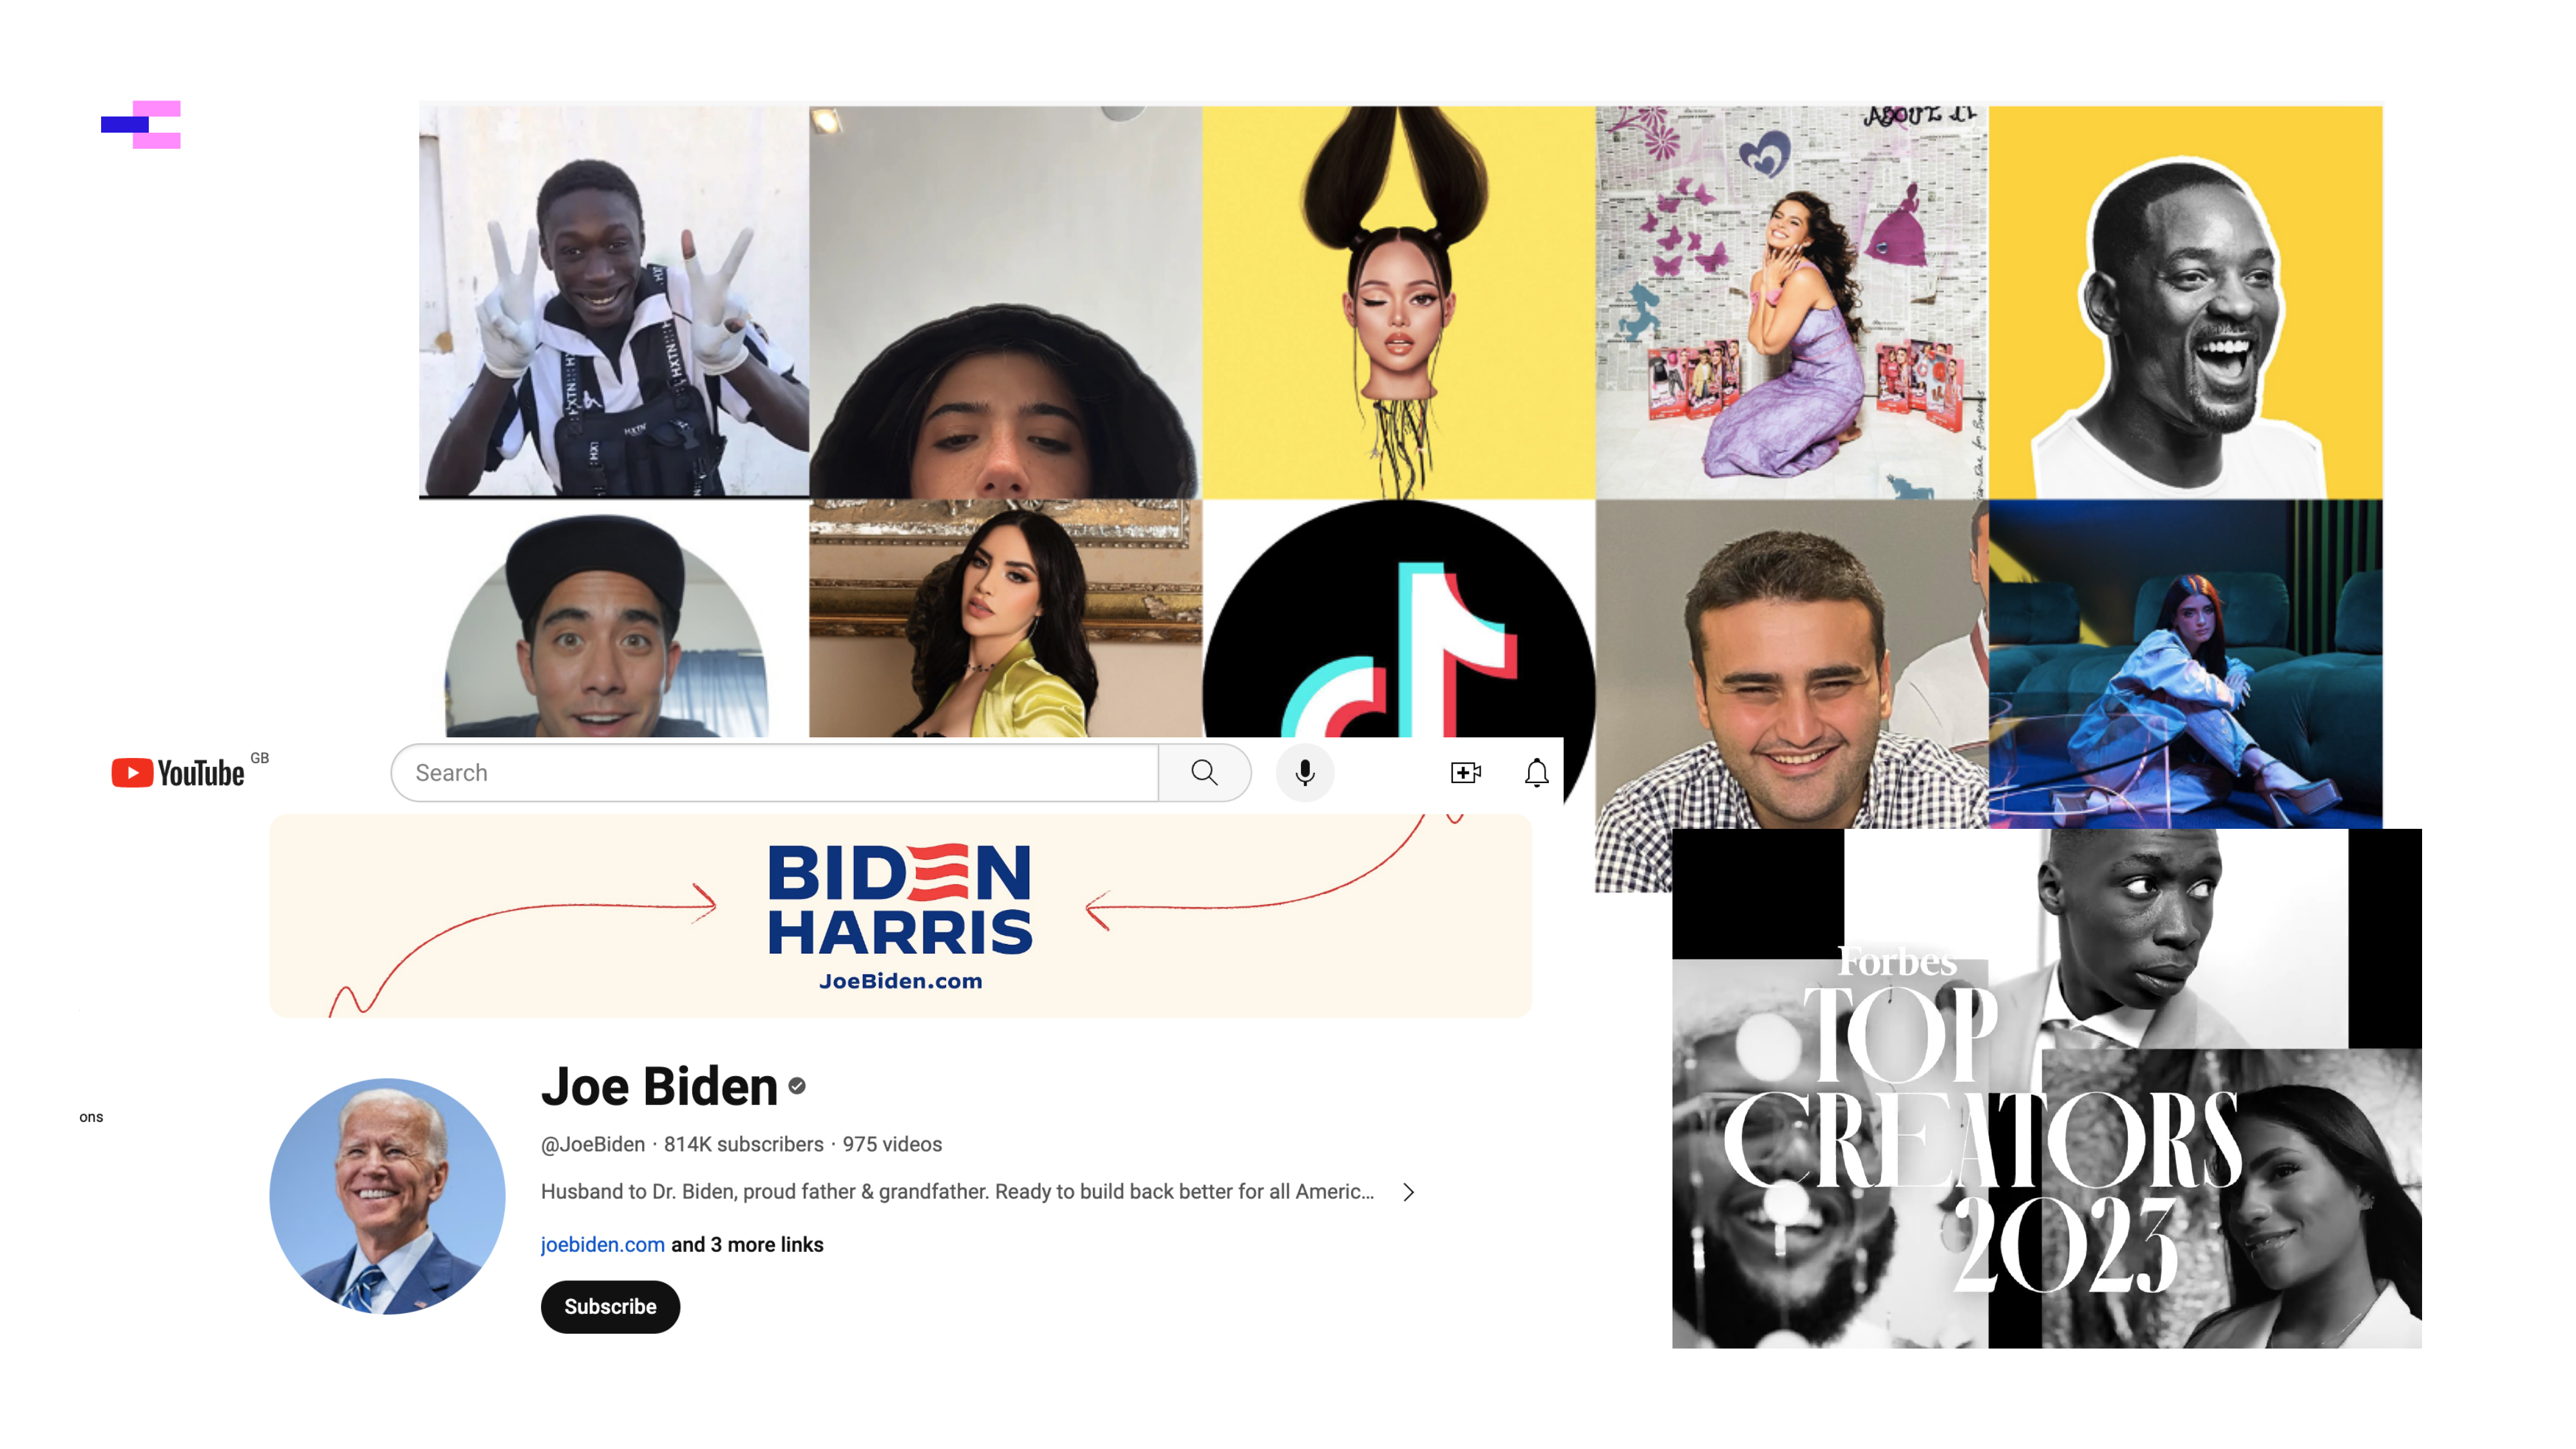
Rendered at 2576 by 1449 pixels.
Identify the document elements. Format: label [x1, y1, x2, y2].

picture [79, 100, 2422, 1349]
